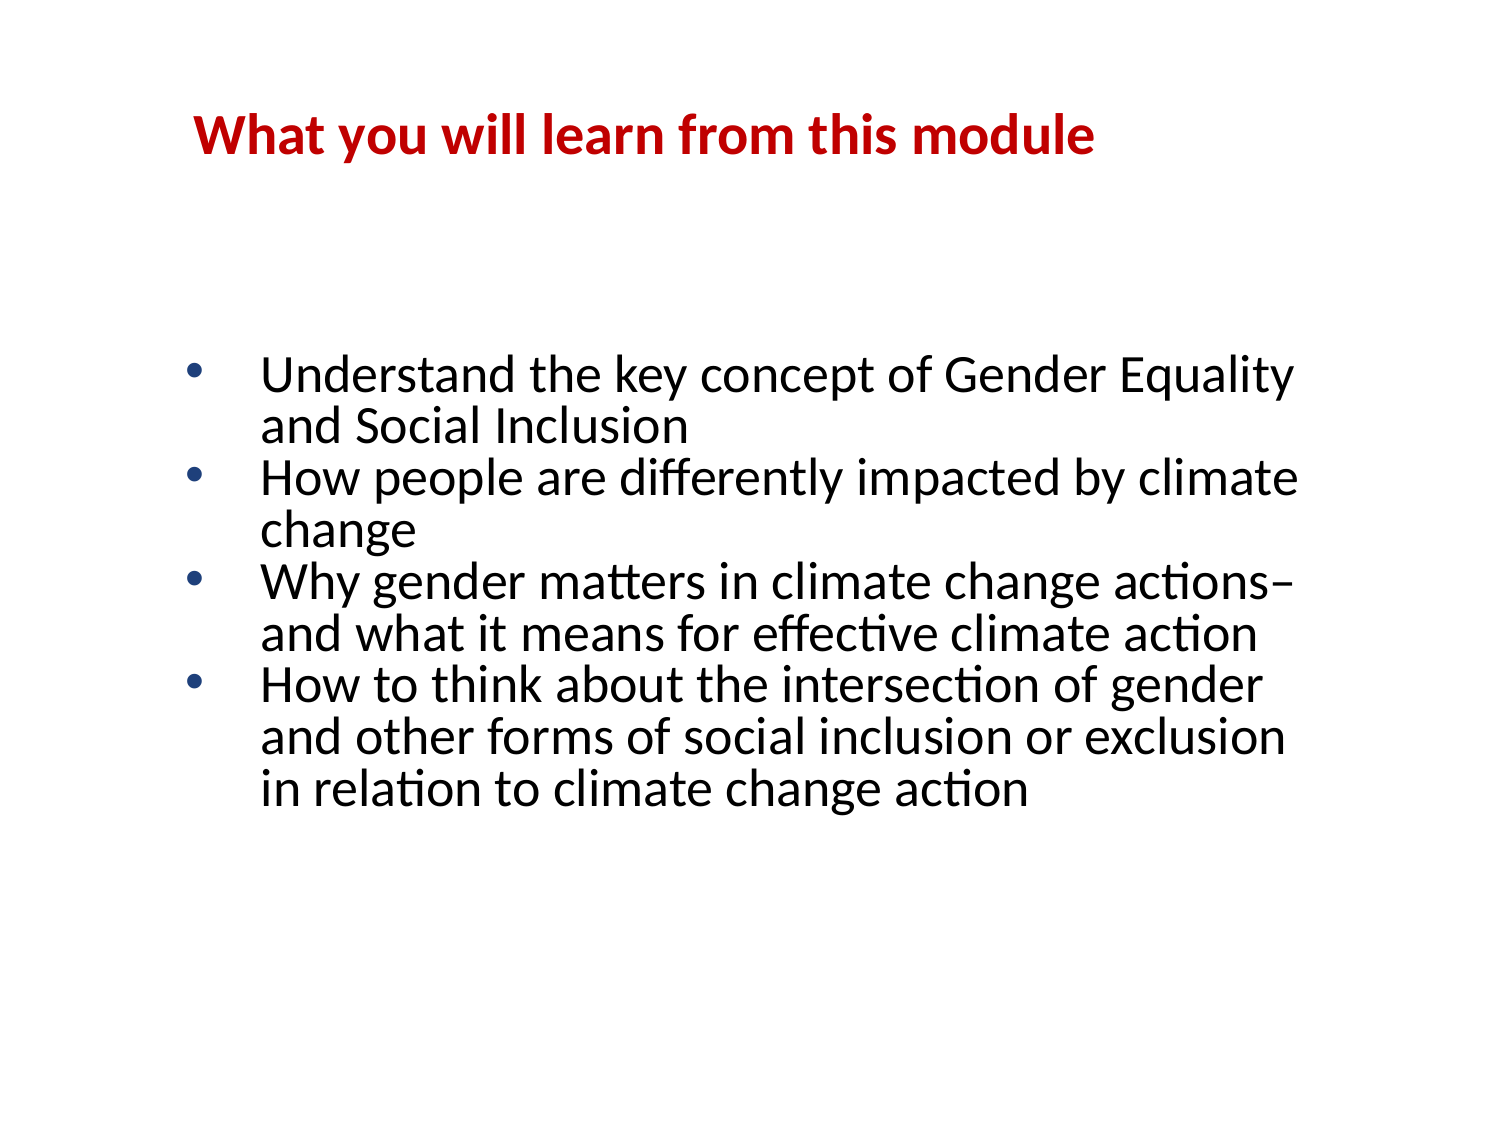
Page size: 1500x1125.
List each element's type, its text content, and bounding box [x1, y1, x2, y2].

list Understand the key concept of Gender Equality and Social Inclusion How people are differently impacted by climate change Why gender matters in climate change actions– and what it means for effective climate action How to think about the intersection of gender and other forms of social inclusion or exclusion in relation to climate change action [148, 234, 1307, 938]
title What you will learn from this module [193, 95, 1307, 234]
